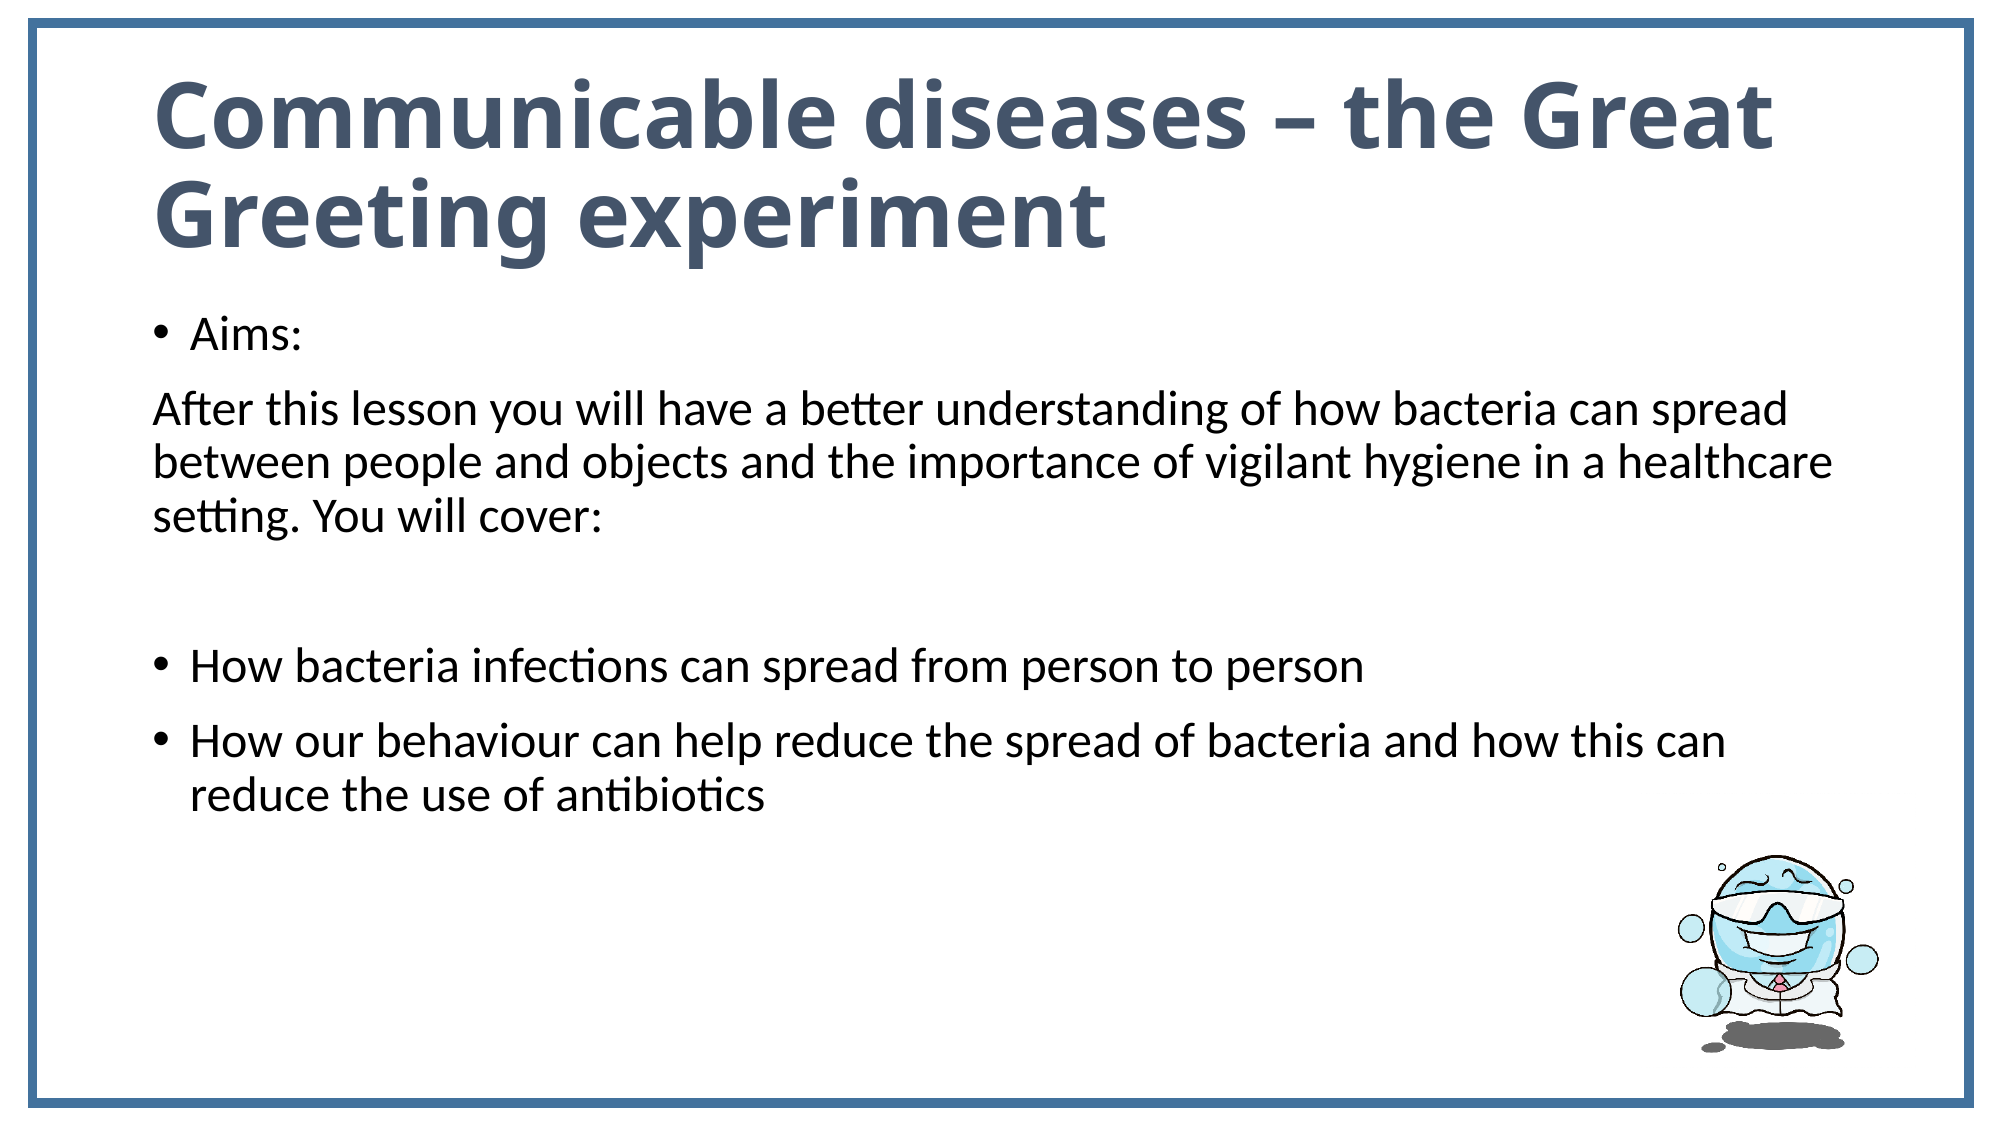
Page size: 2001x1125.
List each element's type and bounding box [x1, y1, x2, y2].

text_box [31, 22, 1970, 1104]
picture [1641, 793, 1916, 1068]
